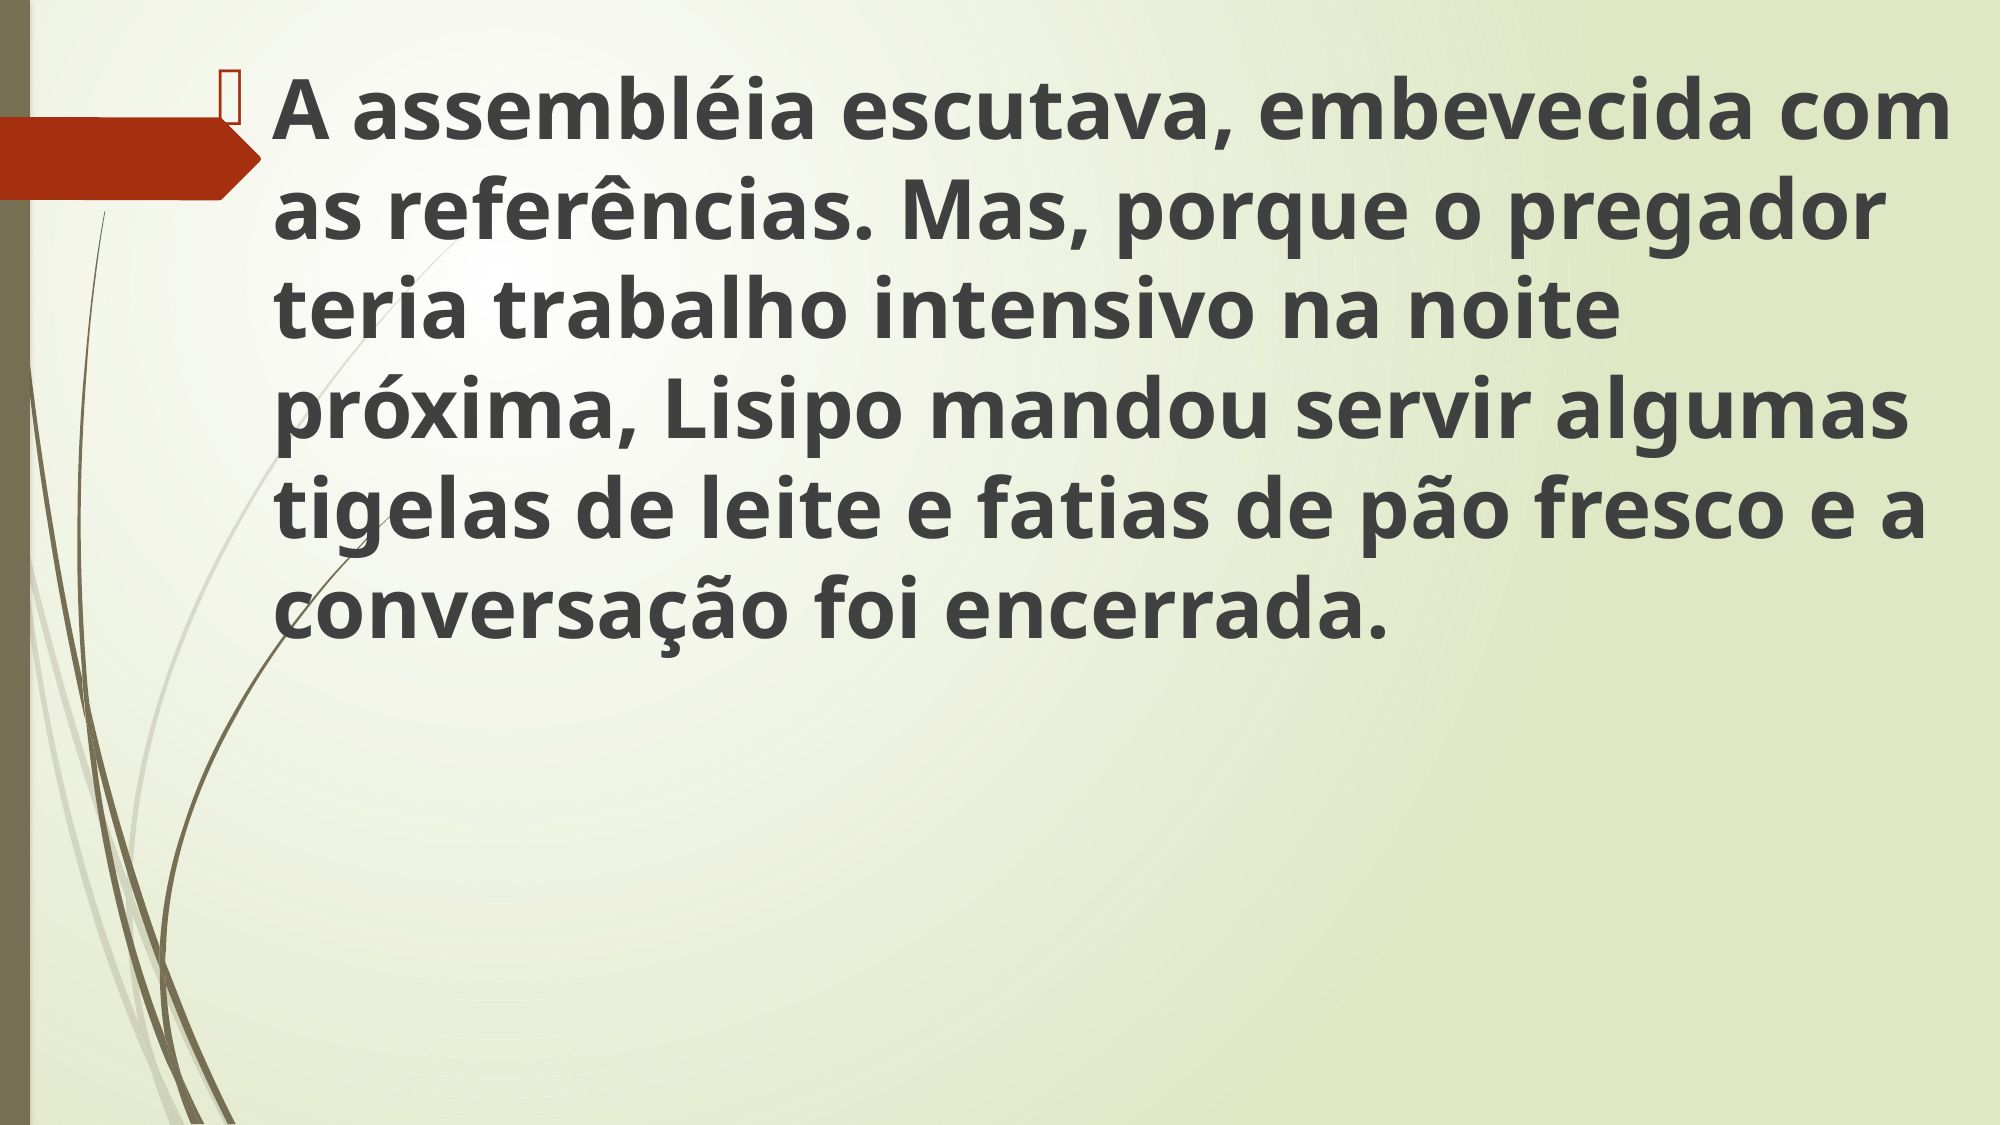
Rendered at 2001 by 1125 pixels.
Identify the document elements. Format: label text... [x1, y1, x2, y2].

list A assembléia escutava, embevecida com as referências. Mas, porque o pregador teria trabalho intensivo na noite próxima, Lisipo mandou servir algumas tigelas de leite e fatias de pão fresco e a conversação foi encerrada. [201, 0, 2000, 1125]
